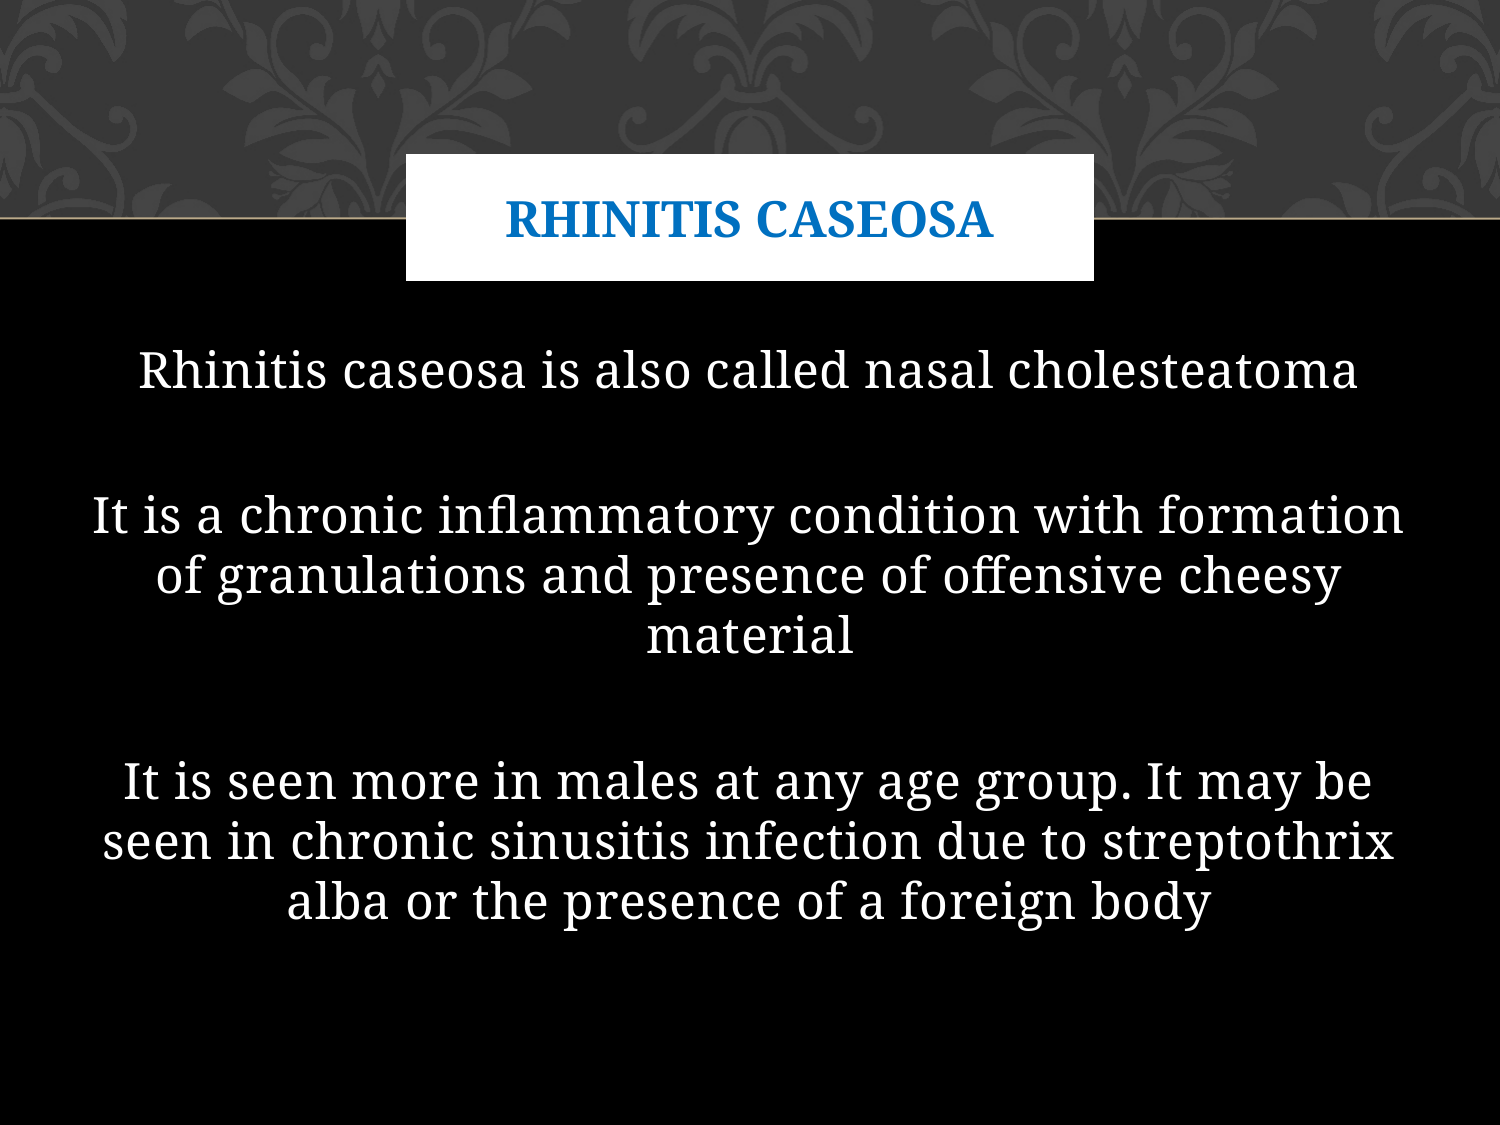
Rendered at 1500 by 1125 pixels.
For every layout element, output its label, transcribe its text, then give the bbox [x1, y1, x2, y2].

title Rhinitis Caseosa [406, 154, 1094, 281]
list Rhinitis caseosa is also called nasal cholesteatoma It is a chronic inflammatory condition with formation of granulations and presence of offensive cheesy material It is seen more in males at any age group. It may be seen in chronic sinusitis infection due to streptothrix alba or the presence of a foreign body [75, 331, 1425, 1000]
